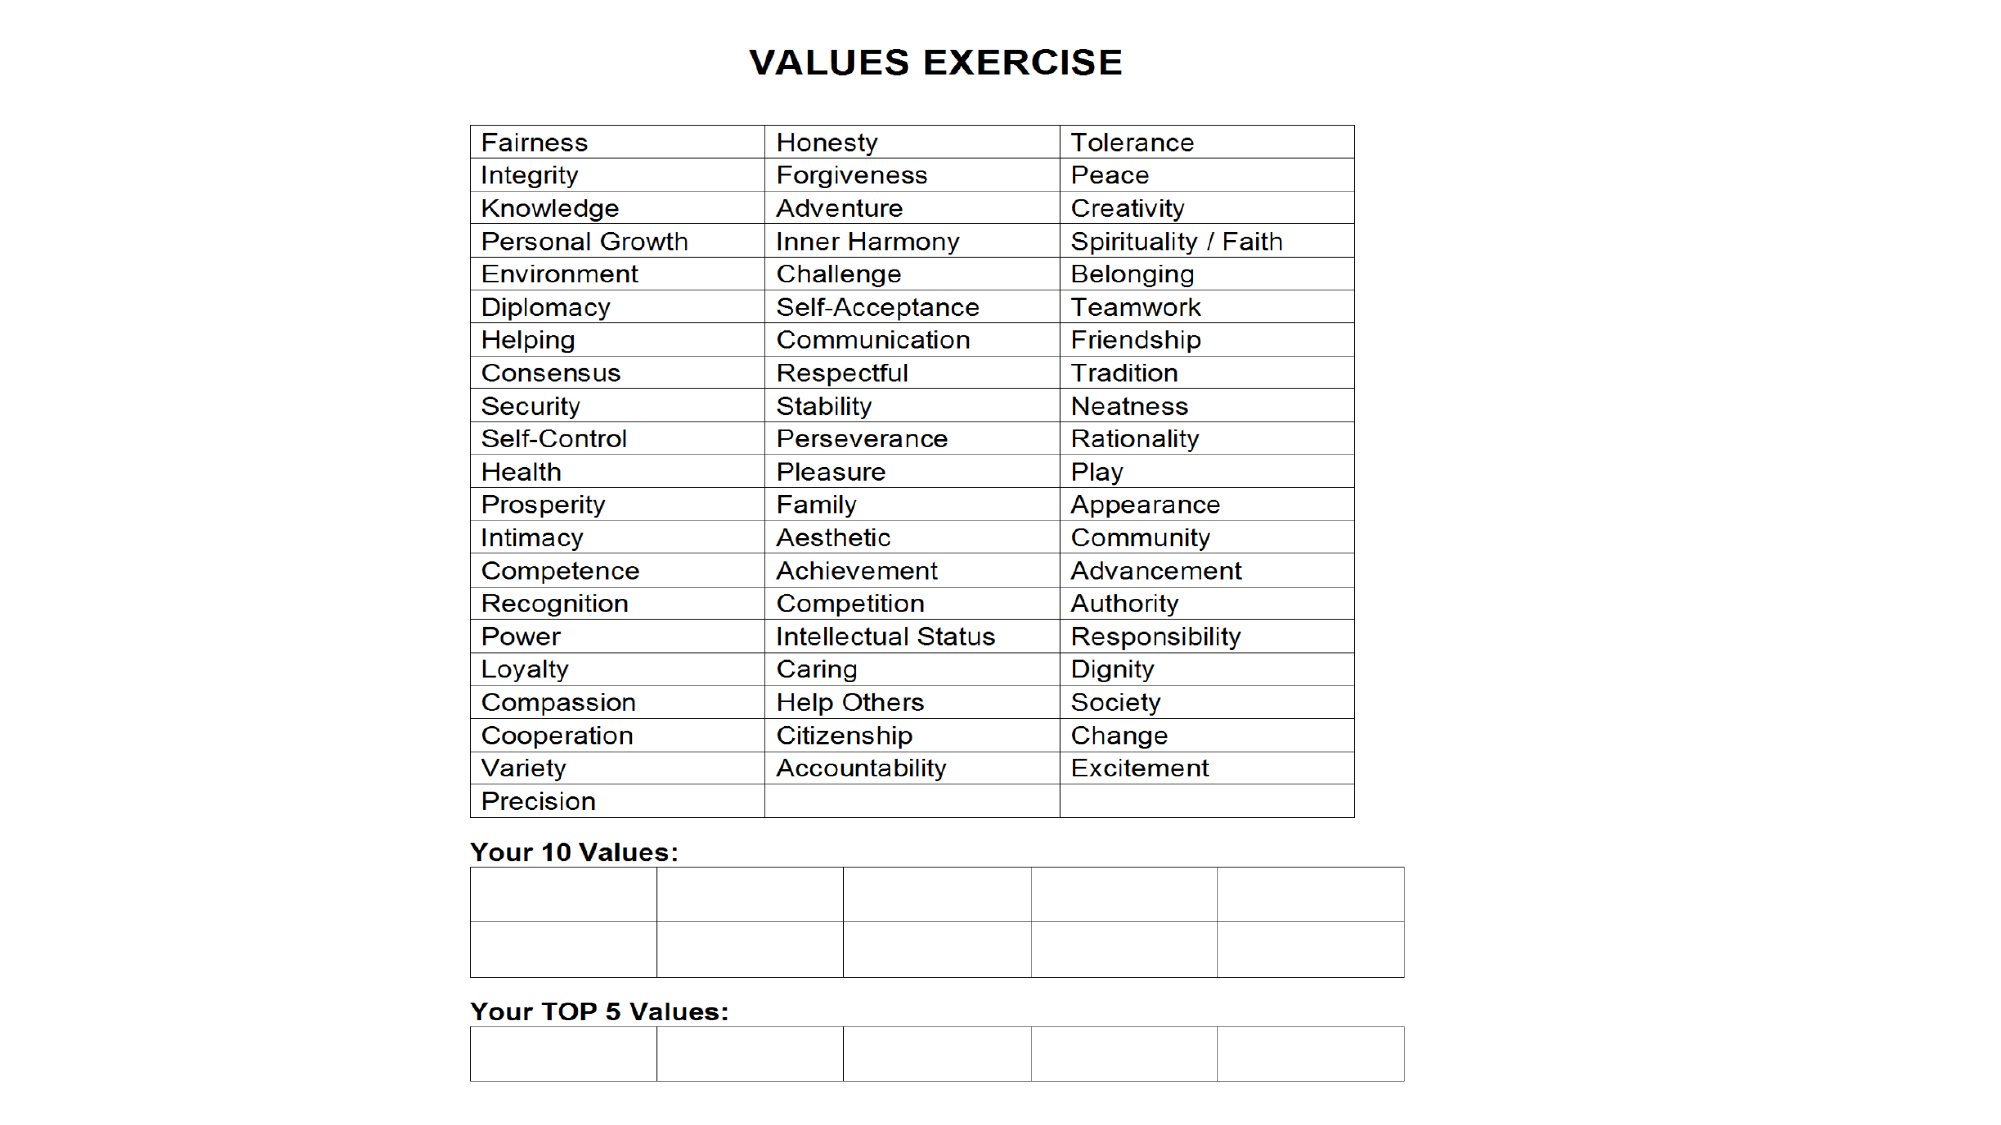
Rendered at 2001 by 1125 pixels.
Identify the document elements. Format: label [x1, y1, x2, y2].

list [428, 11, 1431, 1125]
